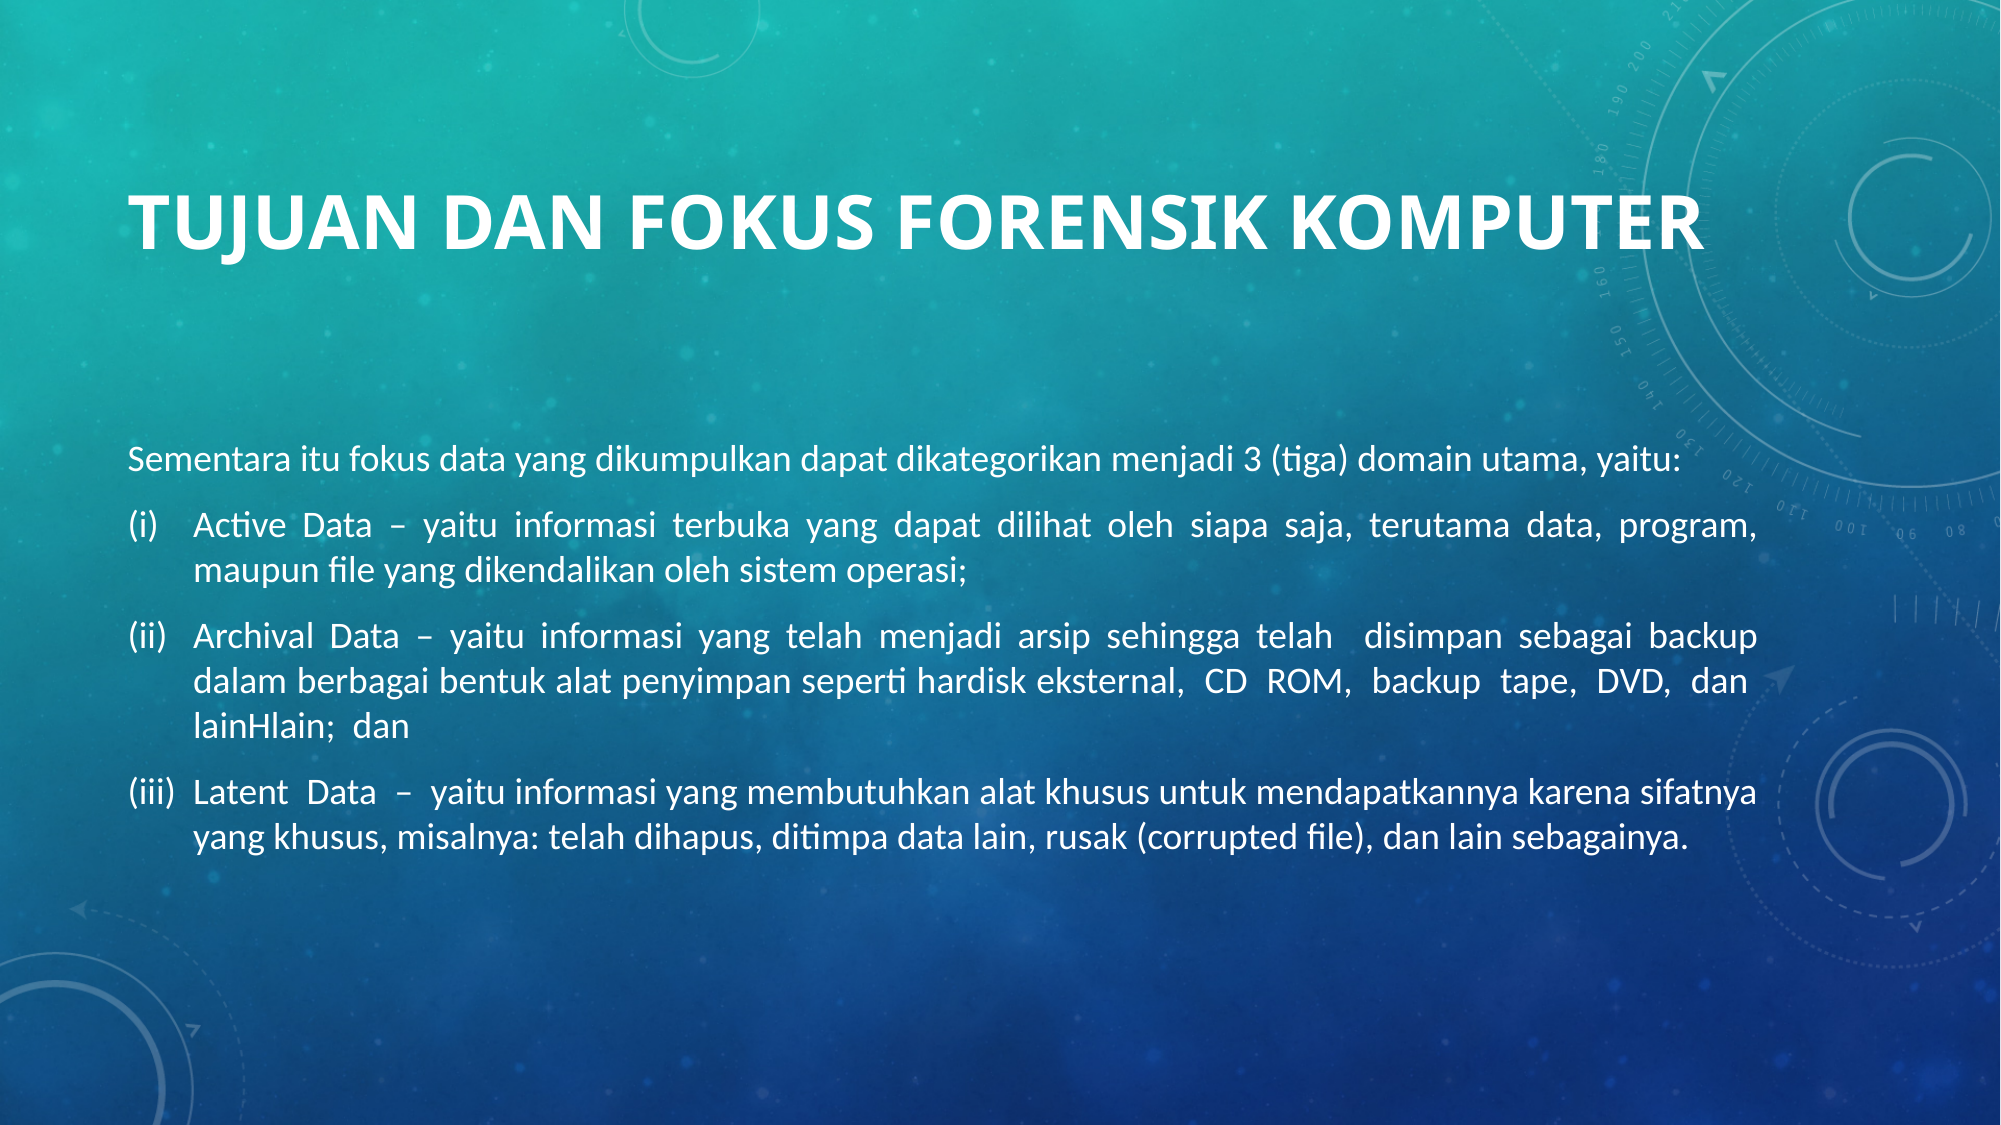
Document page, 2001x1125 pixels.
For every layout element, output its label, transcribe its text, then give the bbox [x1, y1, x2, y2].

picture [0, 0, 2001, 1125]
list Sementara itu fokus data yang dikumpulkan dapat dikategorikan menjadi 3 (tiga) domain utama, yaitu: Active Data – yaitu informasi terbuka yang dapat dilihat oleh siapa saja, terutama data, program, maupun file yang dikendalikan oleh sistem operasi; Archival Data – yaitu informasi yang telah menjadi arsip sehingga telah disimpan sebagai backup dalam berbagai bentuk alat penyimpan seperti hardisk eksternal, CD ROM, backup tape, DVD, dan lainHlain; dan Latent Data – yaitu informasi yang membutuhkan alat khusus untuk mendapatkannya karena sifatnya yang khusus, misalnya: telah dihapus, ditimpa data lain, rusak (corrupted file), dan lain sebagainya. [112, 351, 1775, 1006]
title Tujuan dan Fokus Forensik Komputer [112, 99, 1775, 339]
